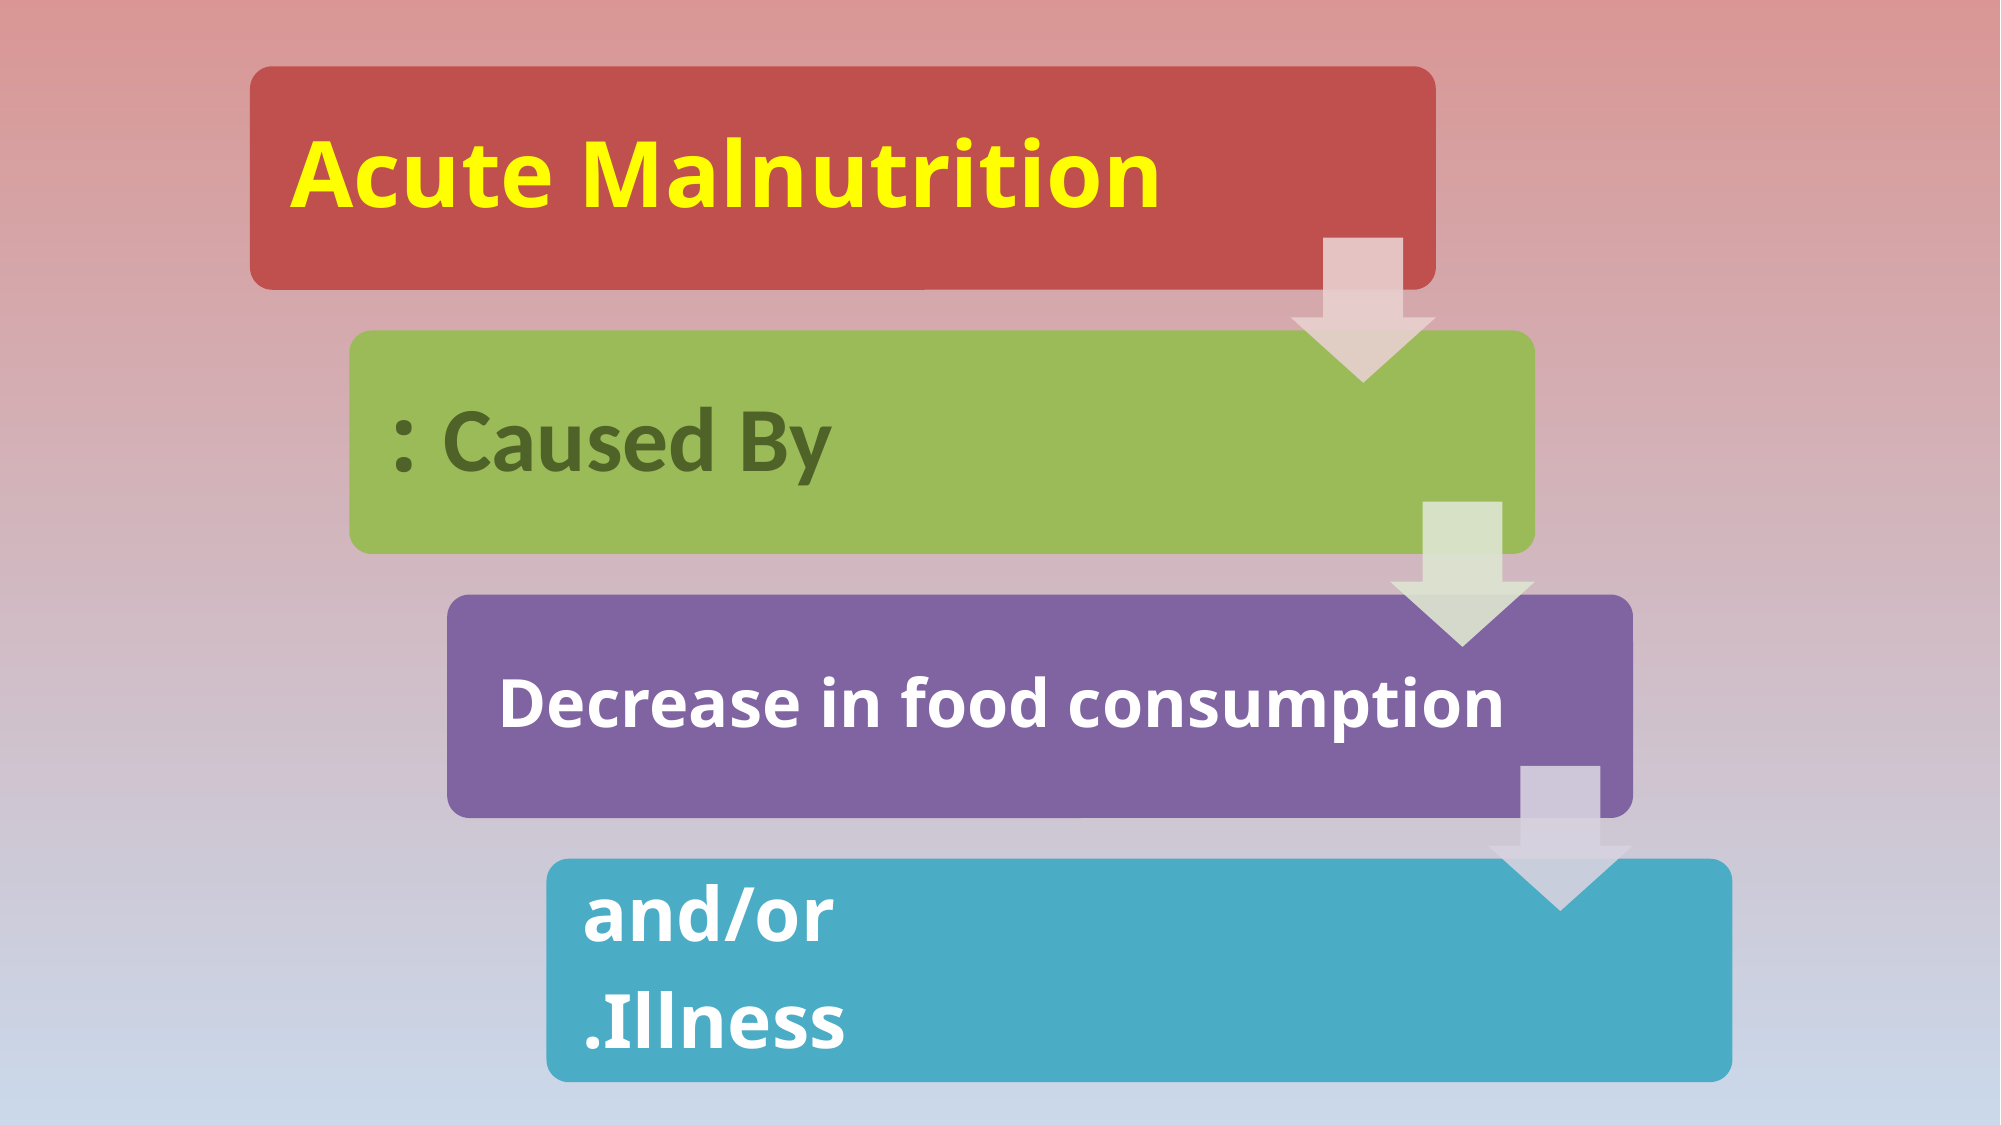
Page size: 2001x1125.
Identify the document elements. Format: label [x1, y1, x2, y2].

list [249, 66, 1733, 1083]
